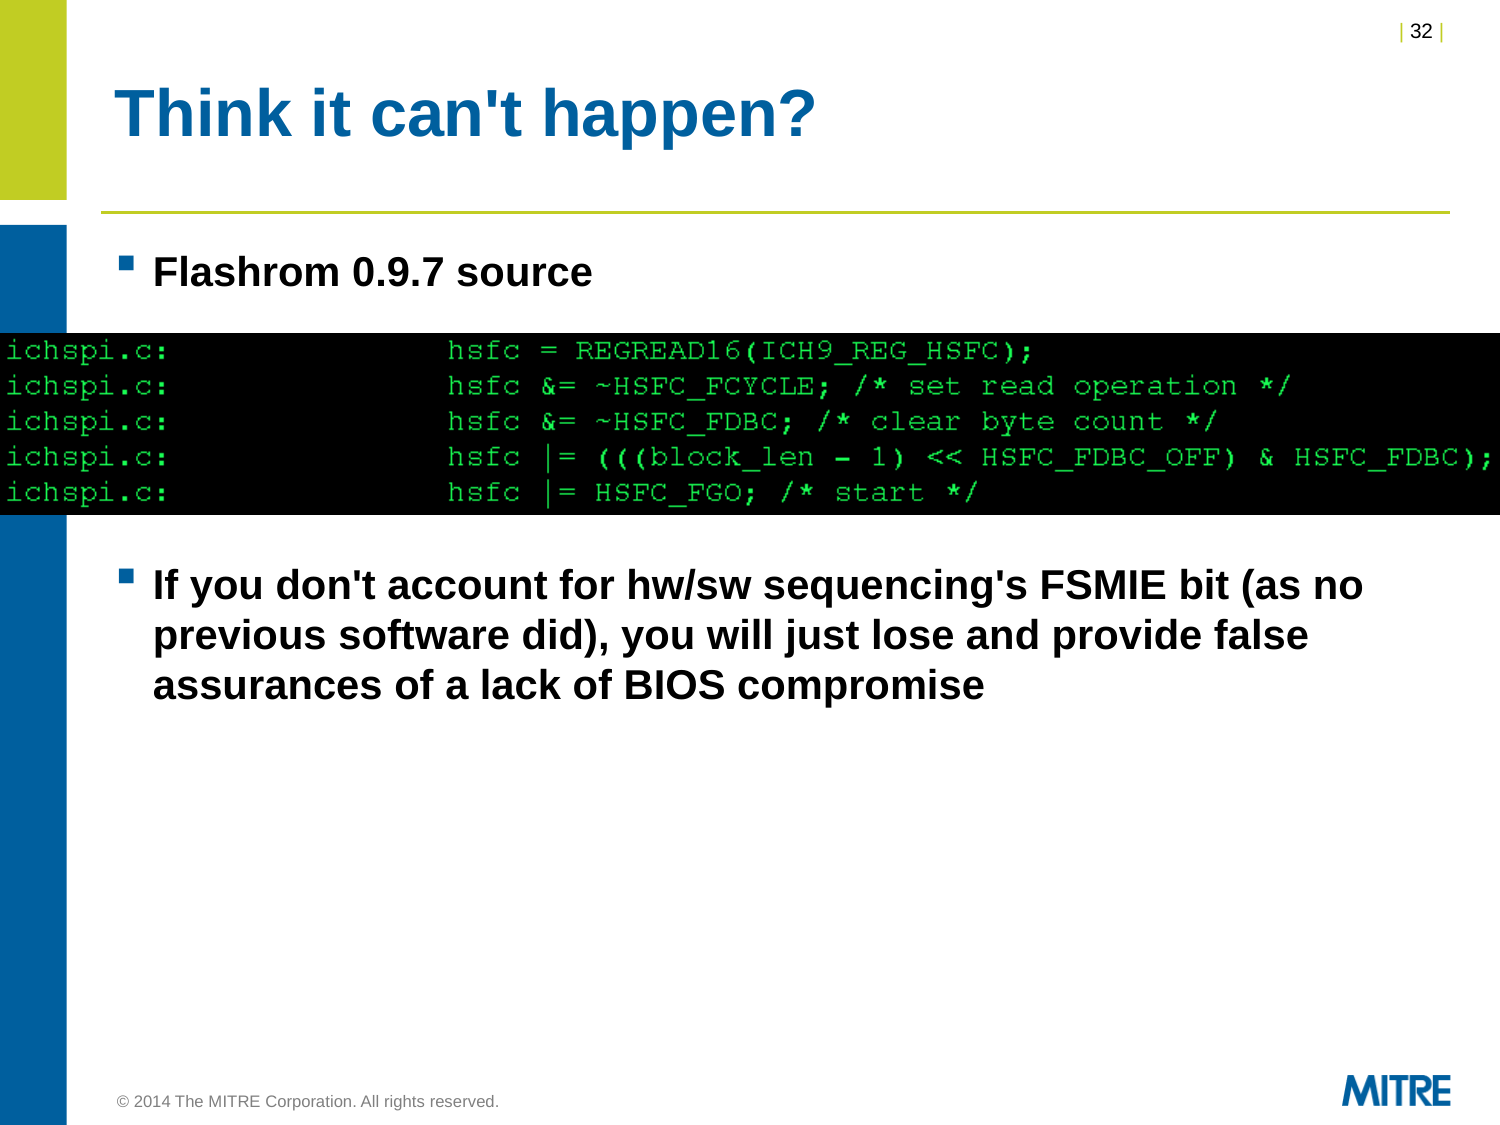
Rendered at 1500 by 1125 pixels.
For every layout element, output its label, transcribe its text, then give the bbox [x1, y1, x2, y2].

picture [1342, 1072, 1453, 1113]
picture [0, 332, 1500, 515]
title Think it can't happen? [99, 45, 1450, 188]
list Flashrom 0.9.7 source If you don't account for hw/sw sequencing's FSMIE bit (as no previous software did), you will just lose and provide false assurances of a lack of BIOS compromise [99, 523, 1450, 1005]
footer © 2014 The MITRE Corporation. All rights reserved. [101, 1081, 1059, 1119]
list Flashrom 0.9.7 source If you don't account for hw/sw sequencing's FSMIE bit (as no previous software did), you will just lose and provide false assurances of a lack of BIOS compromise [99, 237, 1450, 331]
